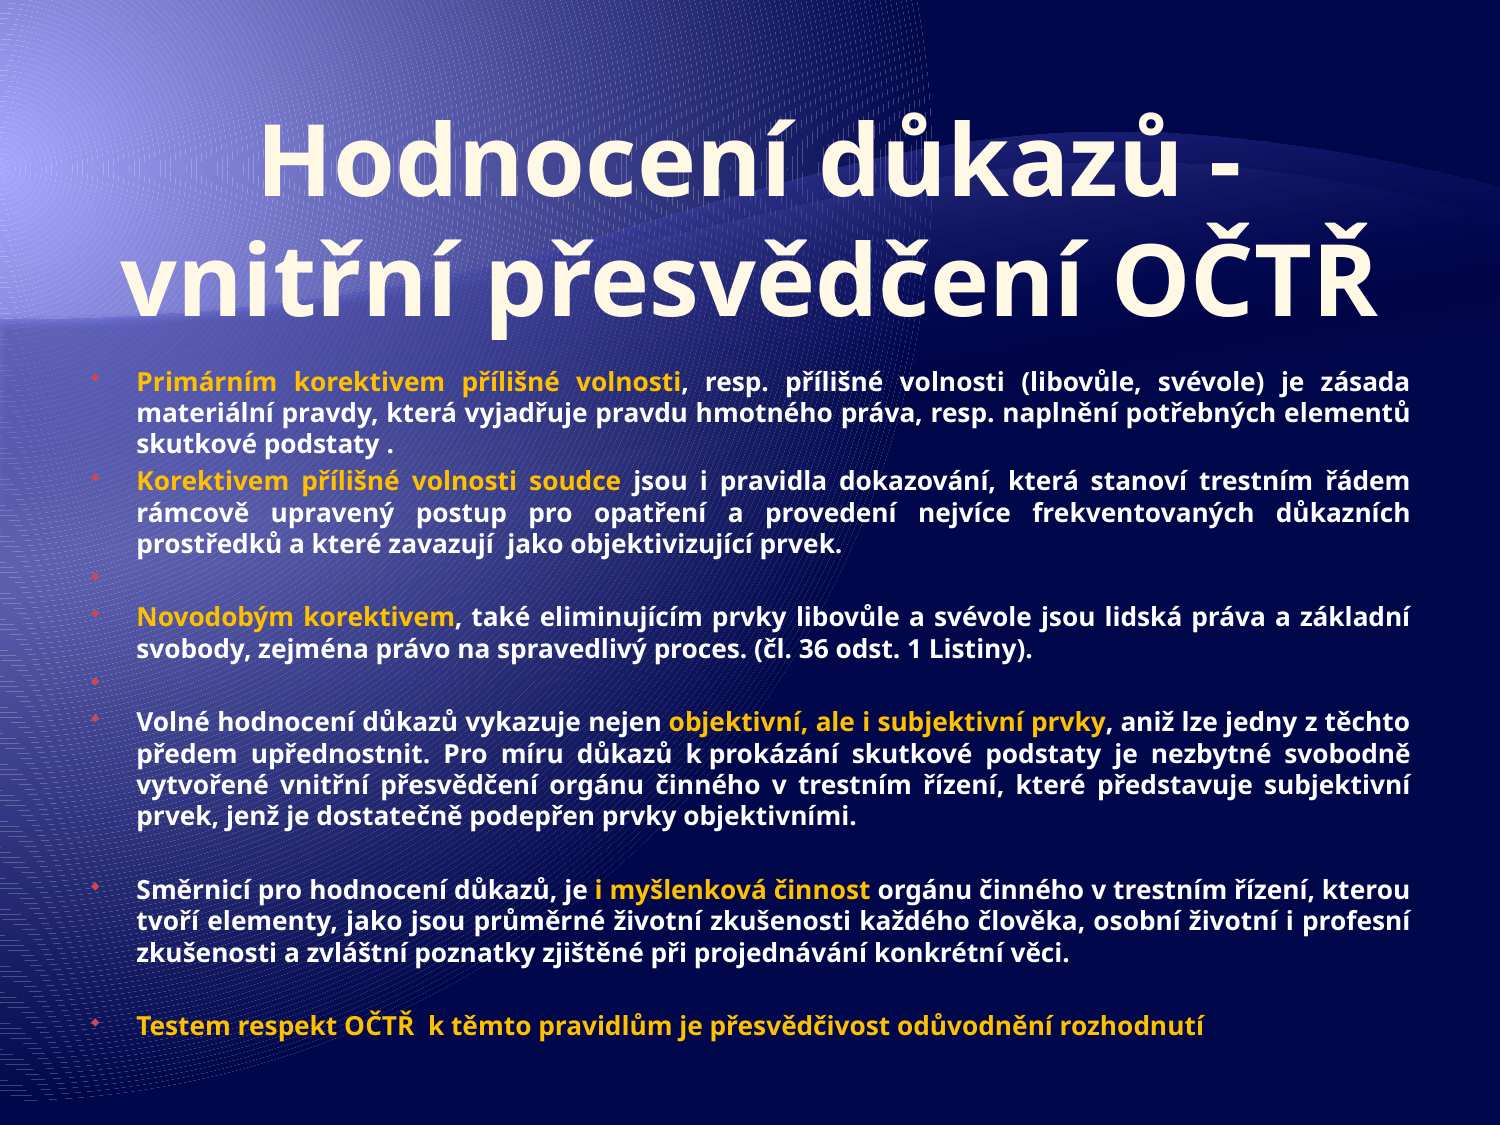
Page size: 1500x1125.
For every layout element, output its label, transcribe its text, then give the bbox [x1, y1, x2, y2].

title Hodnocení důkazů - vnitřní přesvědčení OČTŘ [75, 87, 1425, 338]
list Primárním korektivem přílišné volnosti, resp. přílišné volnosti (libovůle, svévole) je zásada materiální pravdy, která vyjadřuje pravdu hmotného práva, resp. naplnění potřebných elementů skutkové podstaty . Korektivem přílišné volnosti soudce jsou i pravidla dokazování, která stanoví trestním řádem rámcově upravený postup pro opatření a provedení nejvíce frekventovaných důkazních prostředků a které zavazují jako objektivizující prvek. Novodobým korektivem, také eliminujícím prvky libovůle a svévole jsou lidská práva a základní svobody, zejména právo na spravedlivý proces. (čl. 36 odst. 1 Listiny). Volné hodnocení důkazů vykazuje nejen objek­tivní, ale i subjektivní prvky, aniž lze jedny z těchto předem upřednostnit. Pro míru důkazů k prokázání skutkové podstaty je nezbytné svobodně vytvořené vnitřní přesvědčení orgánu činného v trestním řízení, které předsta­vuje subjektivní prvek, jenž je dostatečně podepřen prvky objektivními. Směrnicí pro hodnocení důkazů, je i myšlenková činnost orgánu činného v trestním řízení, kterou tvoří elementy, jako jsou průměrné životní zkušenosti kaž­dého člověka, osobní životní i profesní zkušenosti a zvláštní poznatky zjištěné při projednávání konkrétní věci. Testem respekt OČTŘ k těmto pravidlům je přesvědčivost odůvodnění rozhodnutí [75, 357, 1425, 1059]
